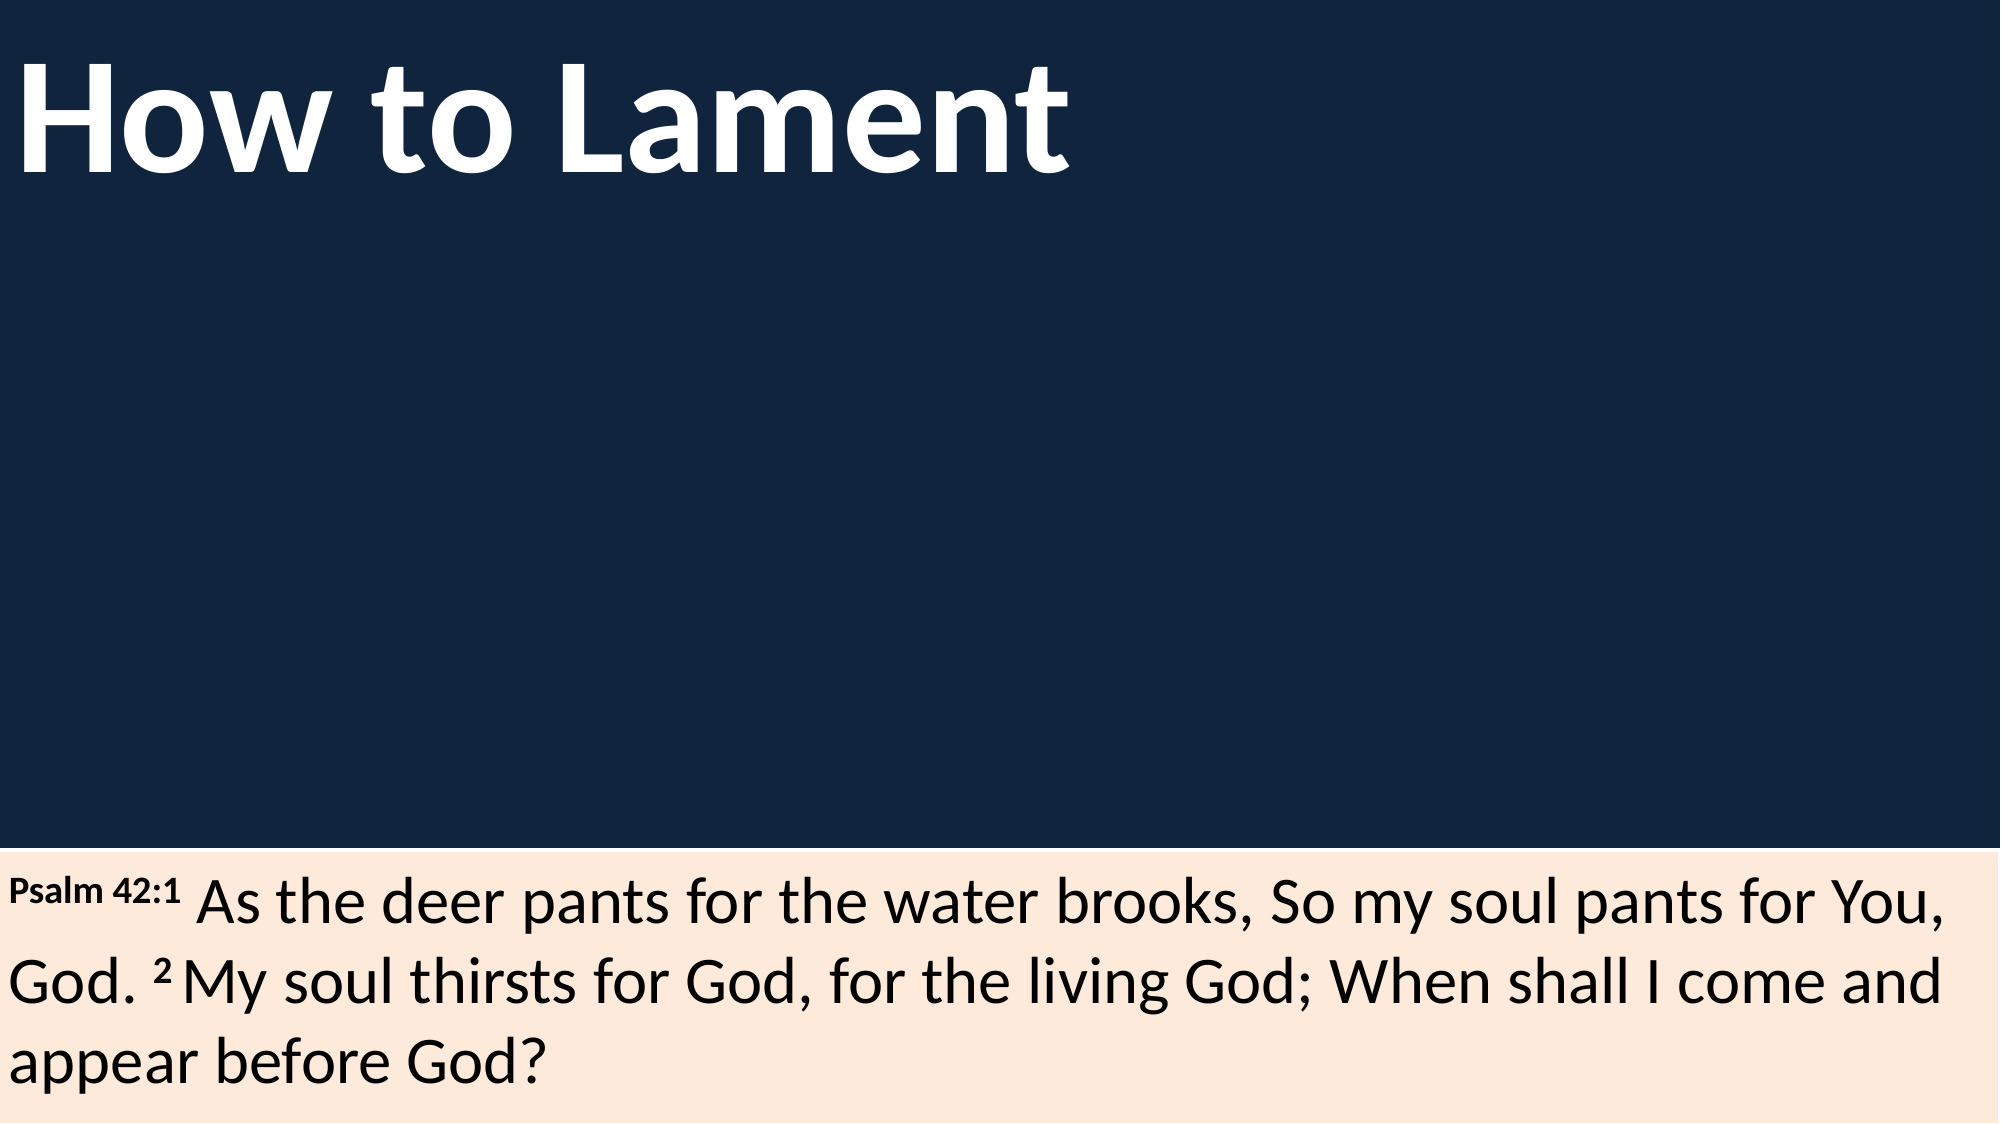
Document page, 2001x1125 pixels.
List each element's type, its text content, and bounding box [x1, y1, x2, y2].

text_box Psalm 42:1 As the deer pants for the water brooks, So my soul pants for You, God. 2 My soul thirsts for God, for the living God; When shall I come and appear before God? [0, 848, 2000, 1125]
text_box How to Lament [0, 12, 1150, 200]
